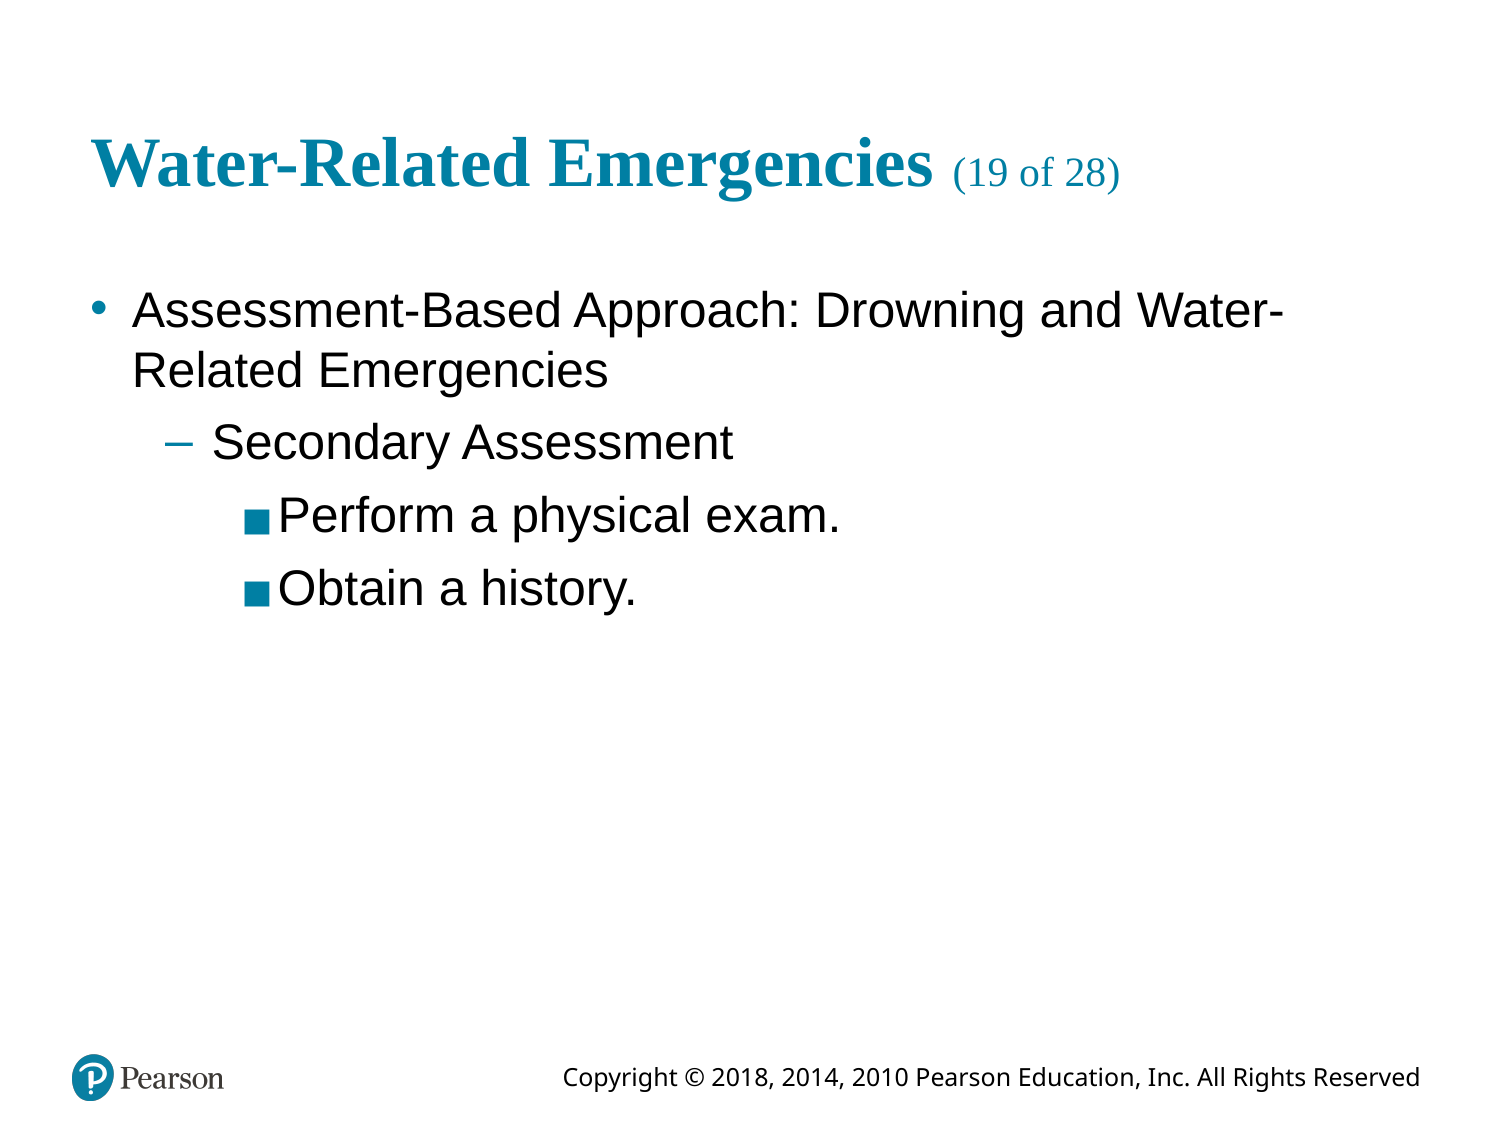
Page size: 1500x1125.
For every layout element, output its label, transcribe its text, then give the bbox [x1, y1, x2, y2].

picture [72, 1087, 83, 1101]
picture [98, 1054, 224, 1101]
picture [72, 1054, 88, 1070]
list Assessment-Based Approach: Drowning and Water-Related Emergencies Secondary Assessment Perform a physical exam. Obtain a history. [75, 262, 1425, 634]
picture [80, 1063, 106, 1088]
title Water-Related Emergencies (19 of 28) [75, 35, 1425, 216]
